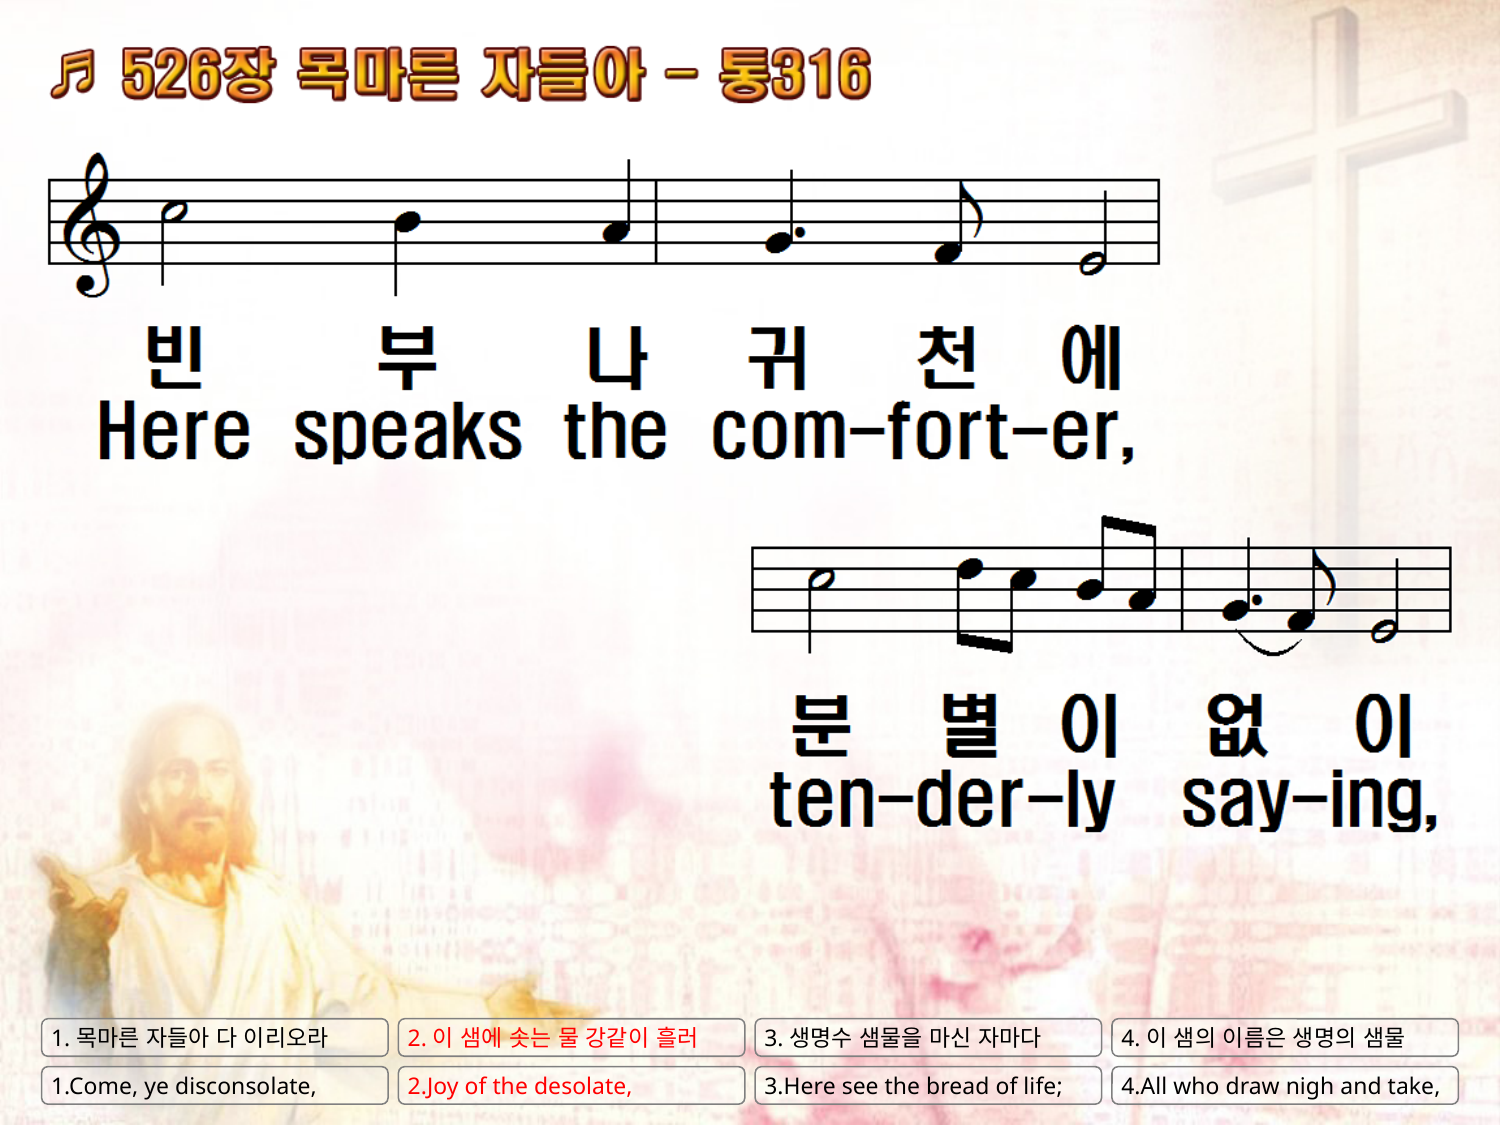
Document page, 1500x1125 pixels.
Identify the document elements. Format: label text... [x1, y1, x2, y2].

picture [0, 0, 1500, 1125]
text_box 1.목마른 자들아 다 이리오라 [41, 1018, 389, 1057]
text_box 3.생명수 샘물을 마신 자마다 [755, 1018, 1102, 1057]
text_box 1.Come, ye disconsolate, [41, 1066, 389, 1105]
text_box 3.Here see the bread of life; [755, 1066, 1102, 1105]
text_box 4.이 샘의 이름은 생명의 샘물 [1111, 1018, 1459, 1057]
text_box 2.이 샘에 솟는 물 강같이 흘러 [398, 1018, 745, 1057]
text_box 4.All who draw nigh and take, [1111, 1066, 1459, 1105]
text_box 2.Joy of the desolate, [398, 1066, 745, 1105]
